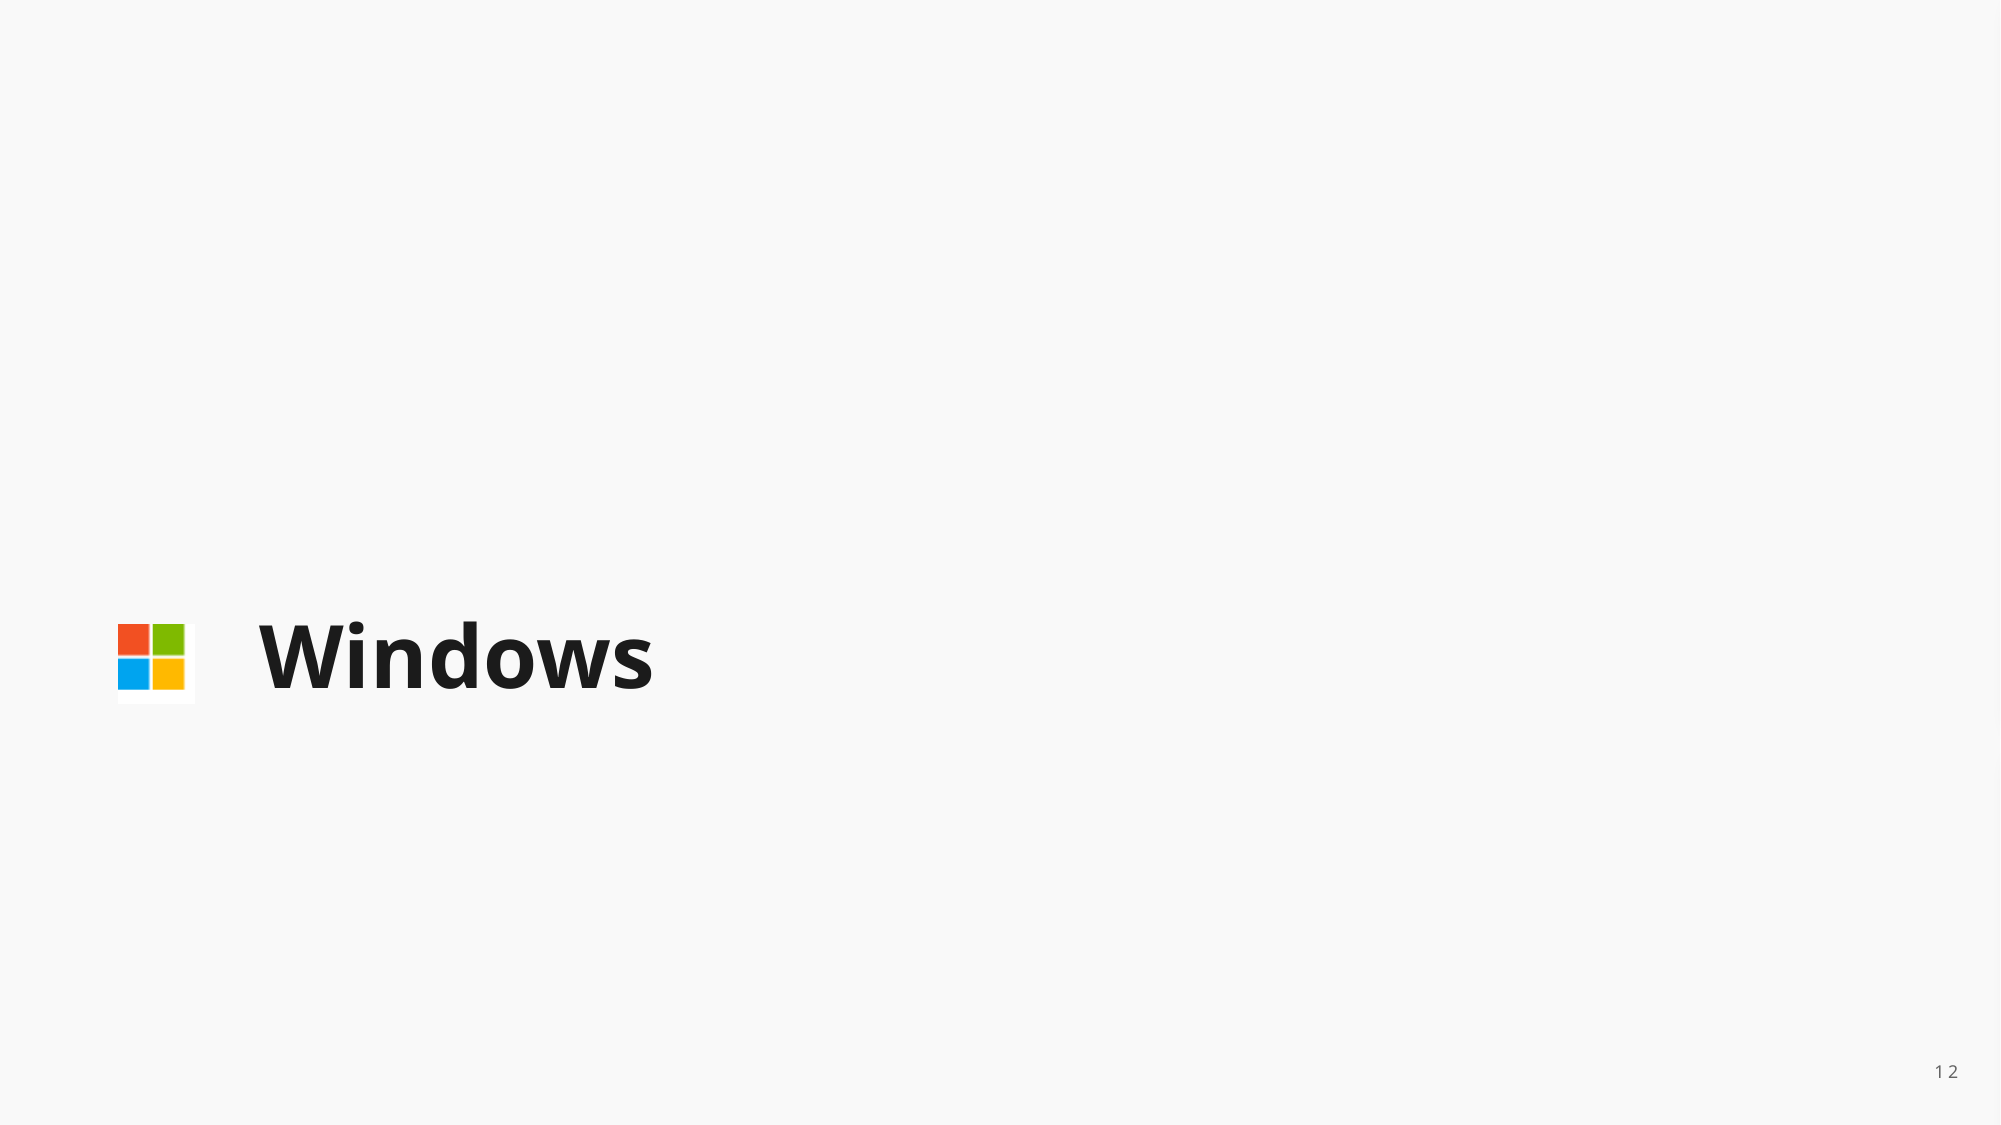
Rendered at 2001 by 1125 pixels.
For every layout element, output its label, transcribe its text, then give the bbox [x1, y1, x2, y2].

picture [118, 624, 195, 704]
title Windows [62, 280, 1619, 715]
